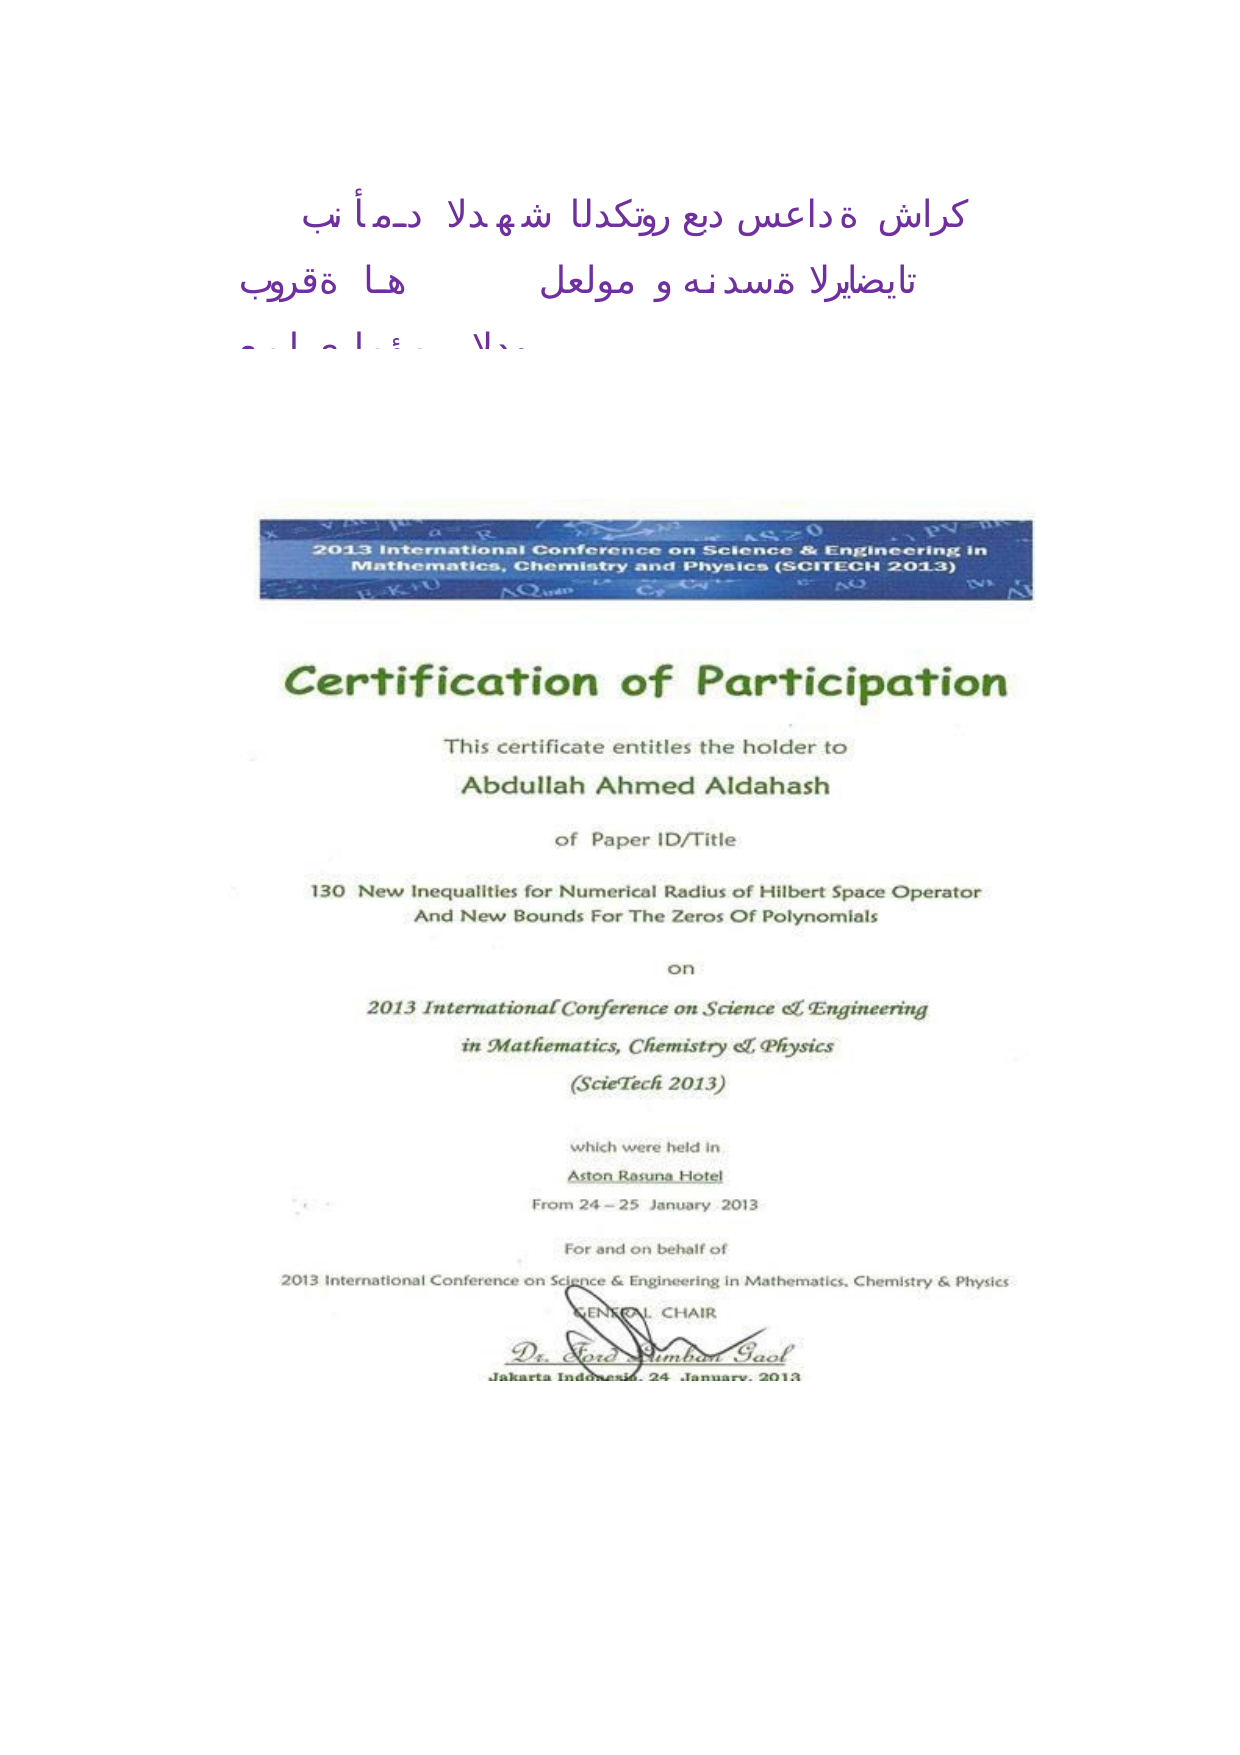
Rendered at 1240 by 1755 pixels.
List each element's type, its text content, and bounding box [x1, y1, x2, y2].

text_box [204, 349, 1036, 1381]
text_box كراش ةداعس دبع روتكدلا شهدلا دمأ نب ها ةقروب تايضايرلا ةسدنه و مولعل يودلا رمؤما ي لمع ءايزيفلا و ءايميكلا، اتراكاج [236, 169, 1004, 349]
